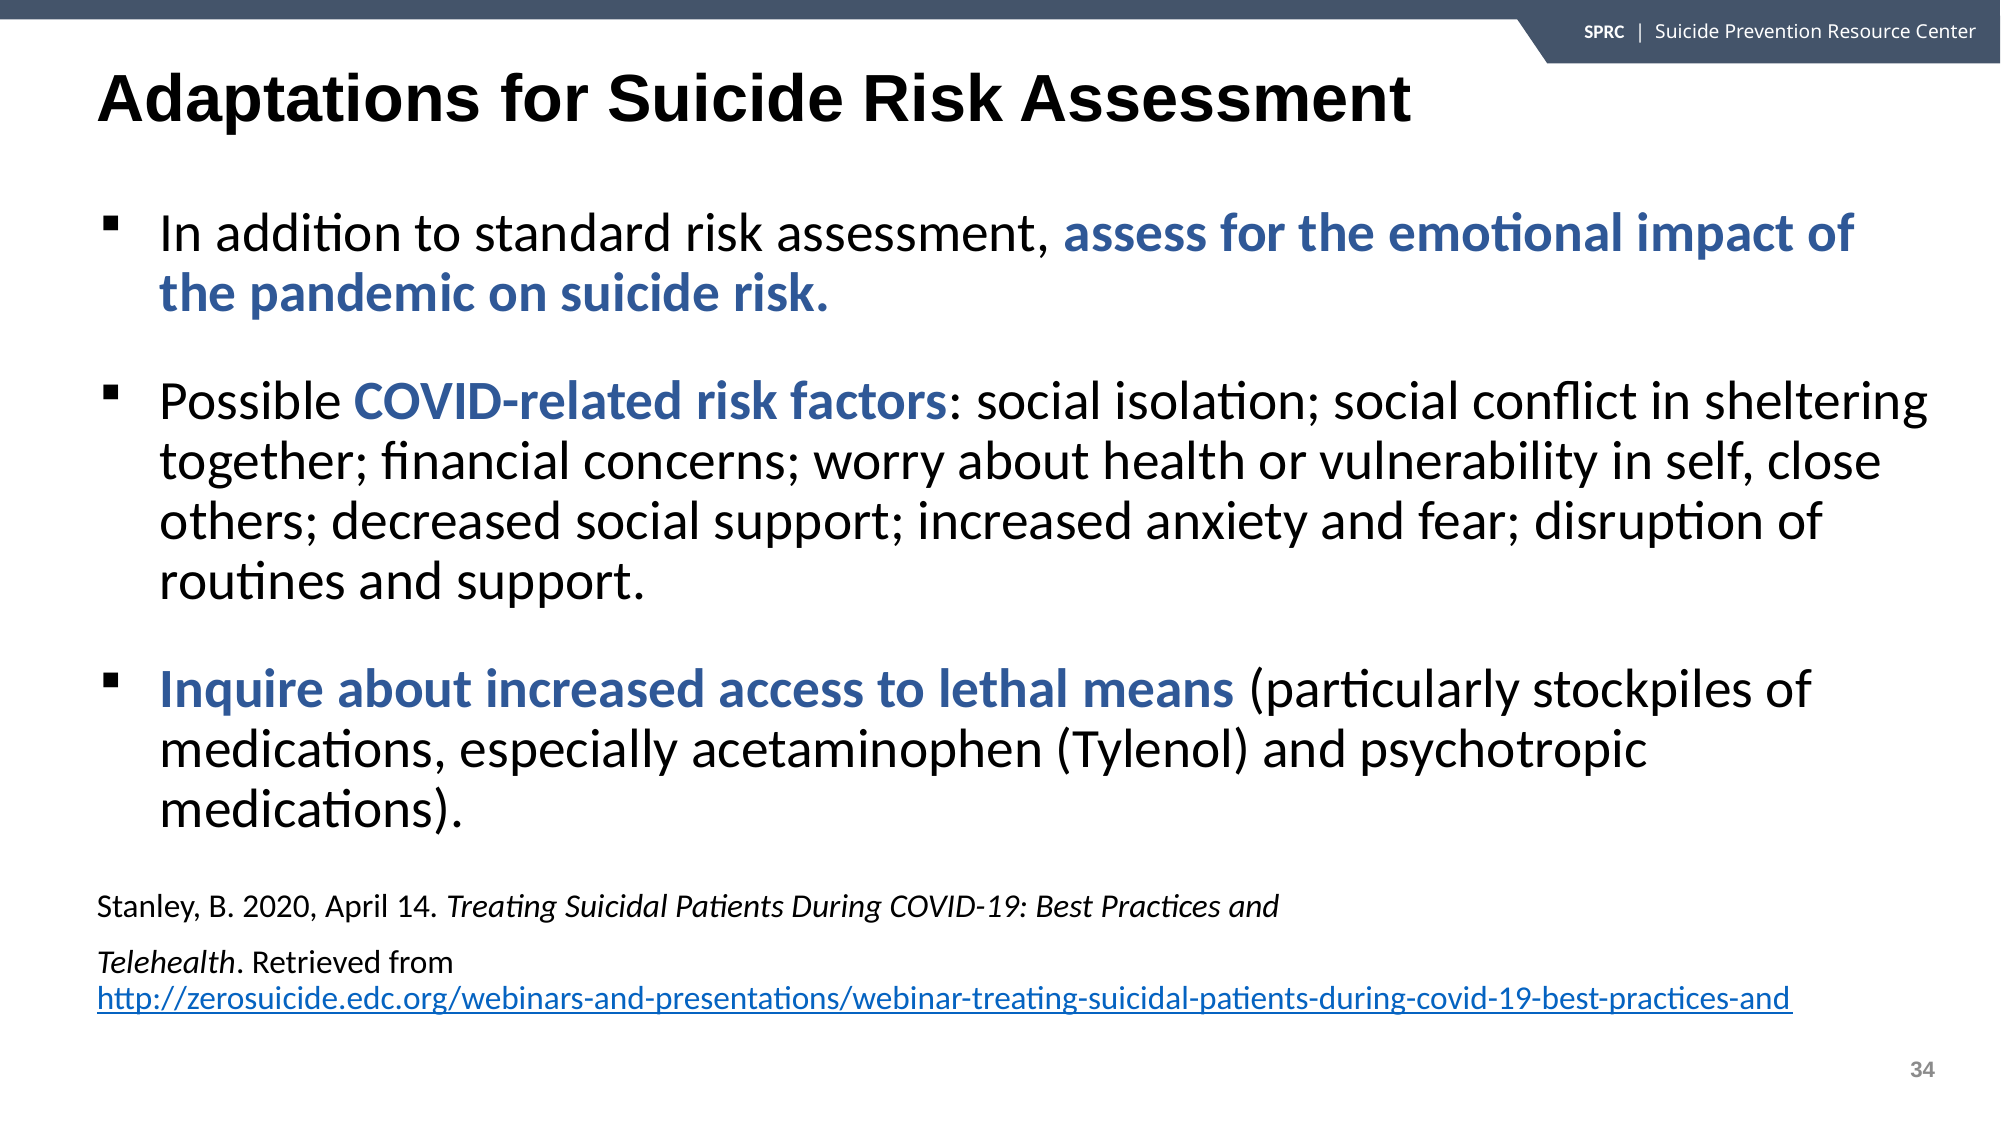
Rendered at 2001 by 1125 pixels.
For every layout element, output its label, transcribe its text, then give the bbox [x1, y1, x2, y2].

slide_number 34 [1848, 1047, 1950, 1090]
title Adaptations for Suicide Risk Assessment [81, 56, 1475, 226]
list In addition to standard risk assessment, assess for the emotional impact of the pandemic on suicide risk. Possible COVID-related risk factors: social isolation; social conflict in sheltering together; financial concerns; worry about health or vulnerability in self, close others; decreased social support; increased anxiety and fear; disruption of routines and support. Inquire about increased access to lethal means (particularly stockpiles of medications, especially acetaminophen (Tylenol) and psychotropic medications). Stanley, B. 2020, April 14. Treating Suicidal Patients During COVID-19: Best Practices and Telehealth. Retrieved from http://zerosuicide.edc.org/webinars-and-presentations/webinar-treating-suicidal-patients-during-covid-19-best-practices-and [81, 195, 1950, 1021]
